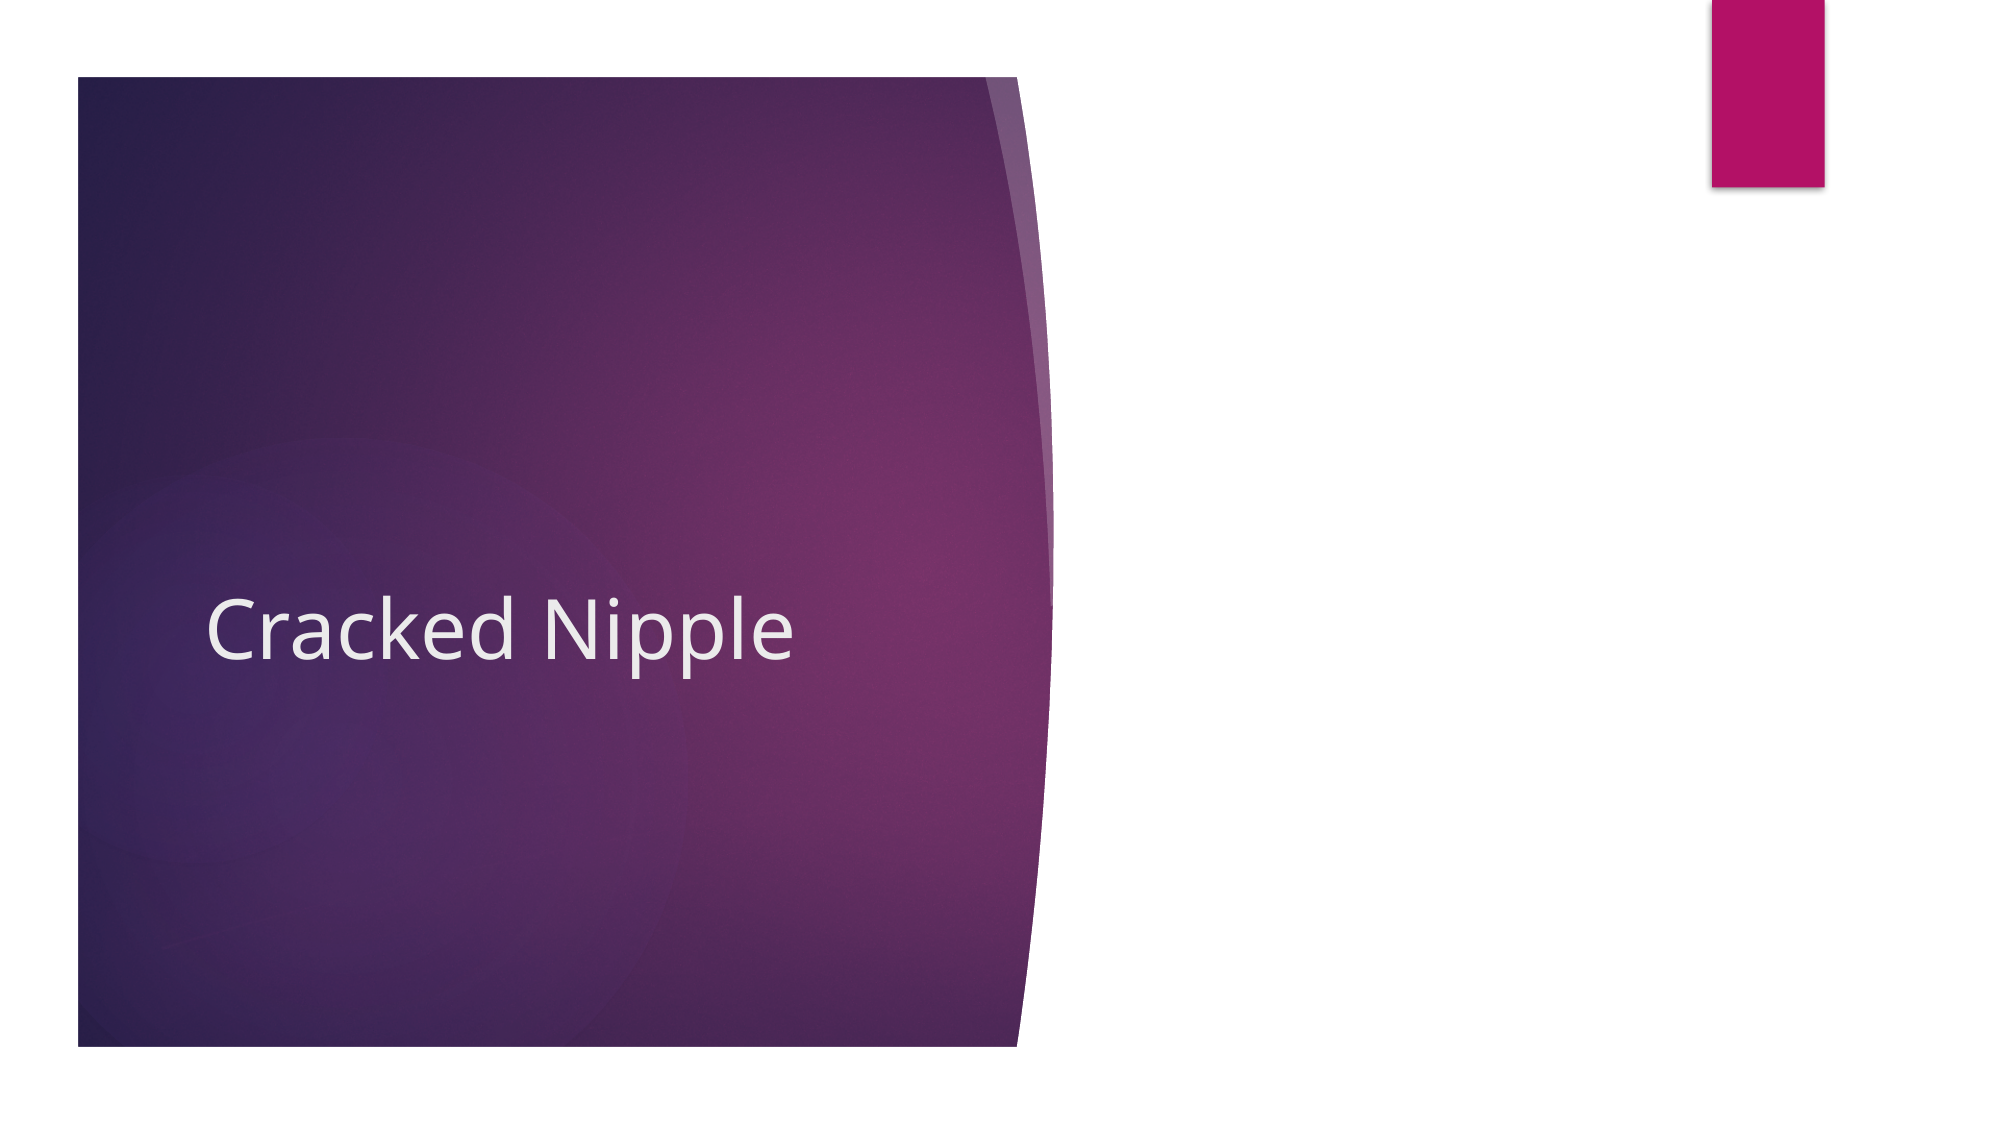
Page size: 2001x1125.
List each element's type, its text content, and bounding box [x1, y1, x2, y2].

title Cracked Nipple [189, 439, 904, 814]
